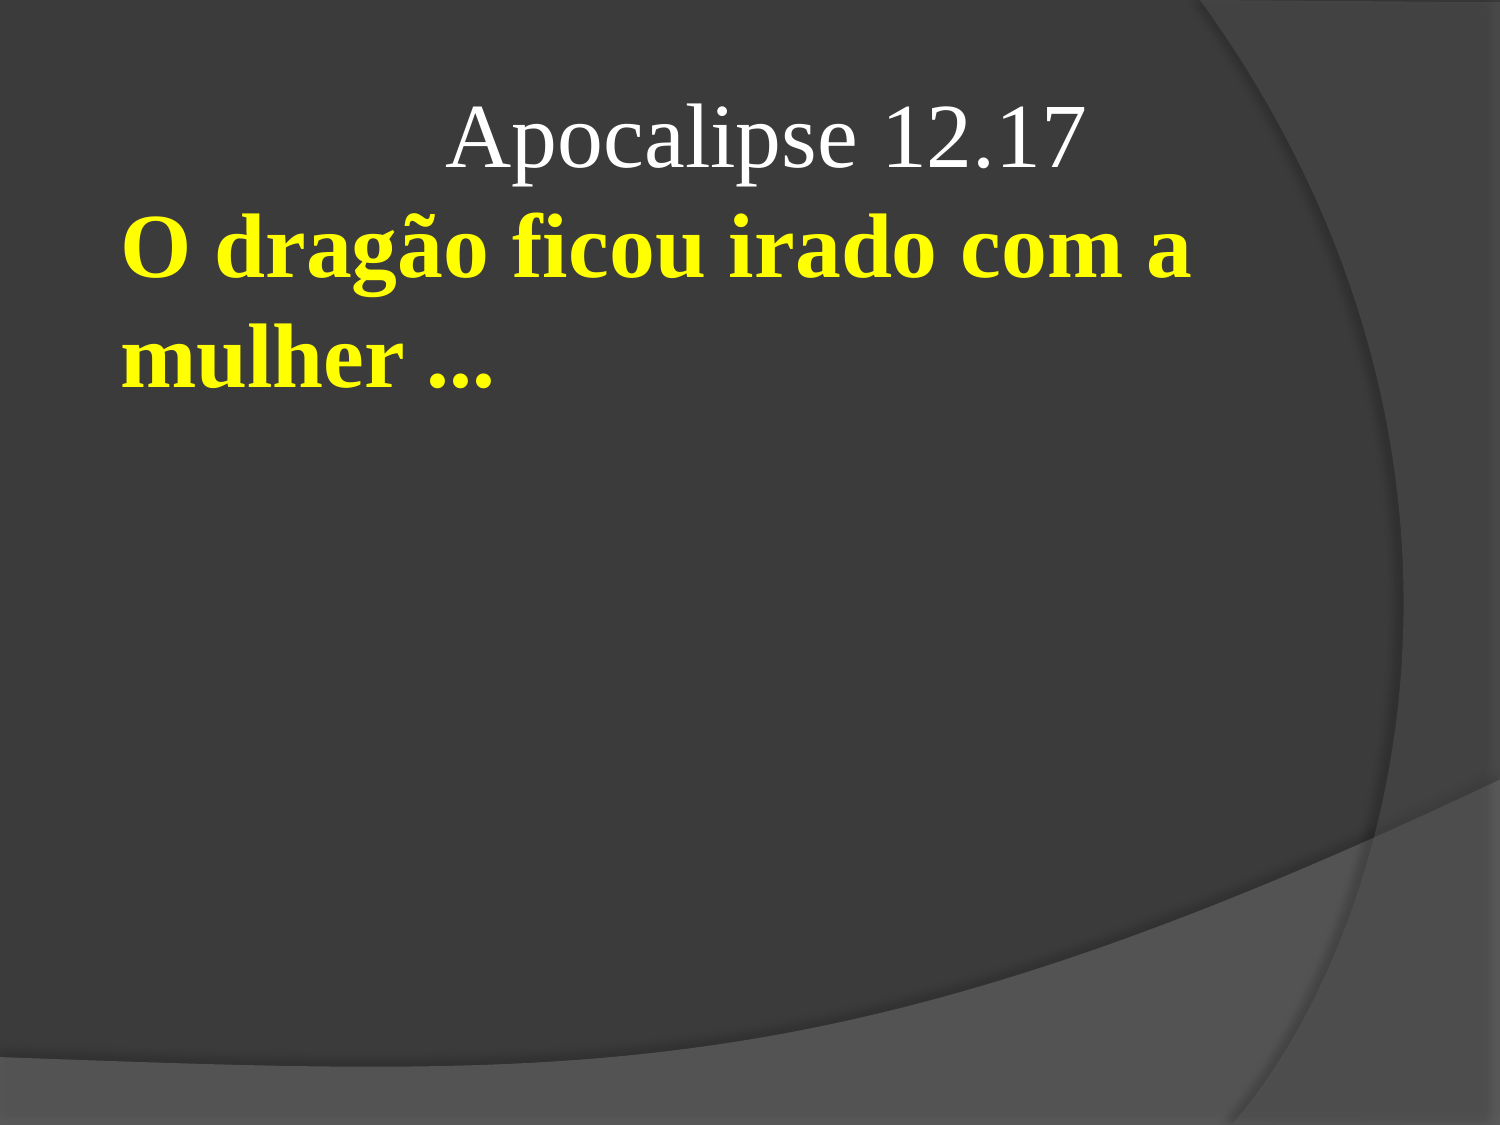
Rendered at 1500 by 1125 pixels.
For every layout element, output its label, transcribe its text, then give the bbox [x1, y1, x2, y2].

text_box Apocalipse 12.17 O dragão ficou irado com a mulher ... [105, 68, 1430, 1125]
